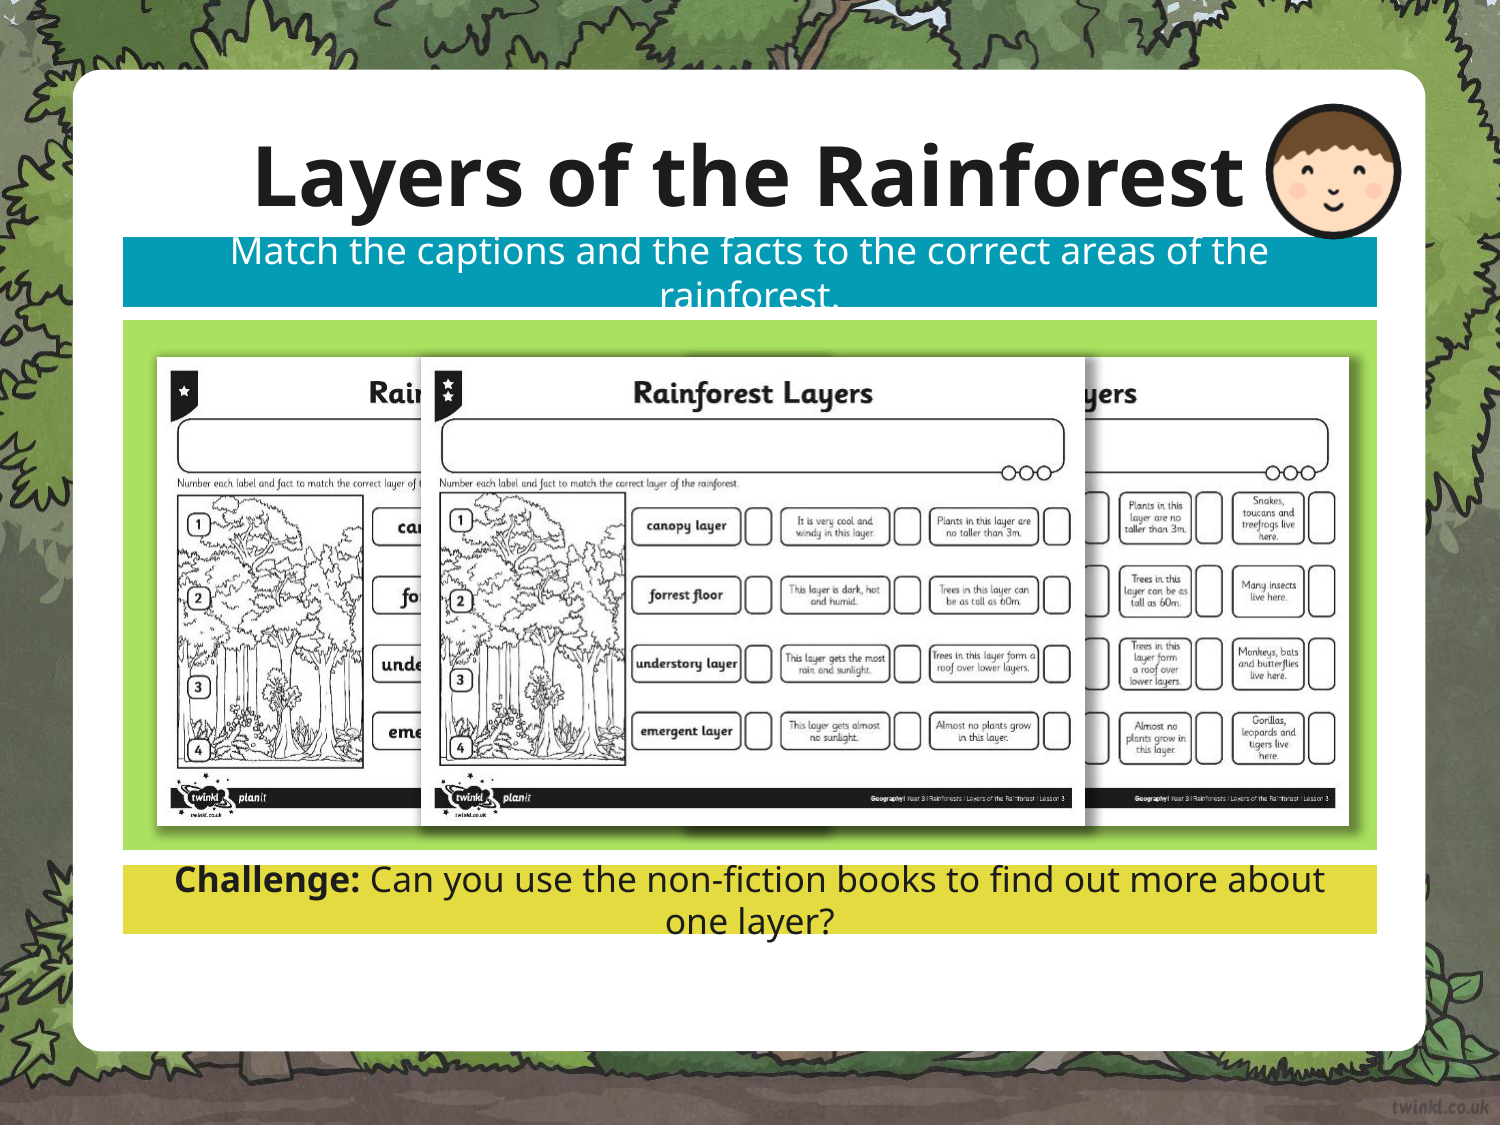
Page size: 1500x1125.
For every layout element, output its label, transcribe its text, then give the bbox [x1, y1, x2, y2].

text_box [123, 320, 1377, 850]
title Layers of the Rainforest [75, 79, 1424, 280]
picture [0, 0, 1500, 1125]
text_box Match the captions and the facts to the correct areas of the rainforest. [123, 237, 1377, 307]
text_box Challenge: Can you use the non-fiction books to find out more about one layer? [123, 865, 1377, 934]
